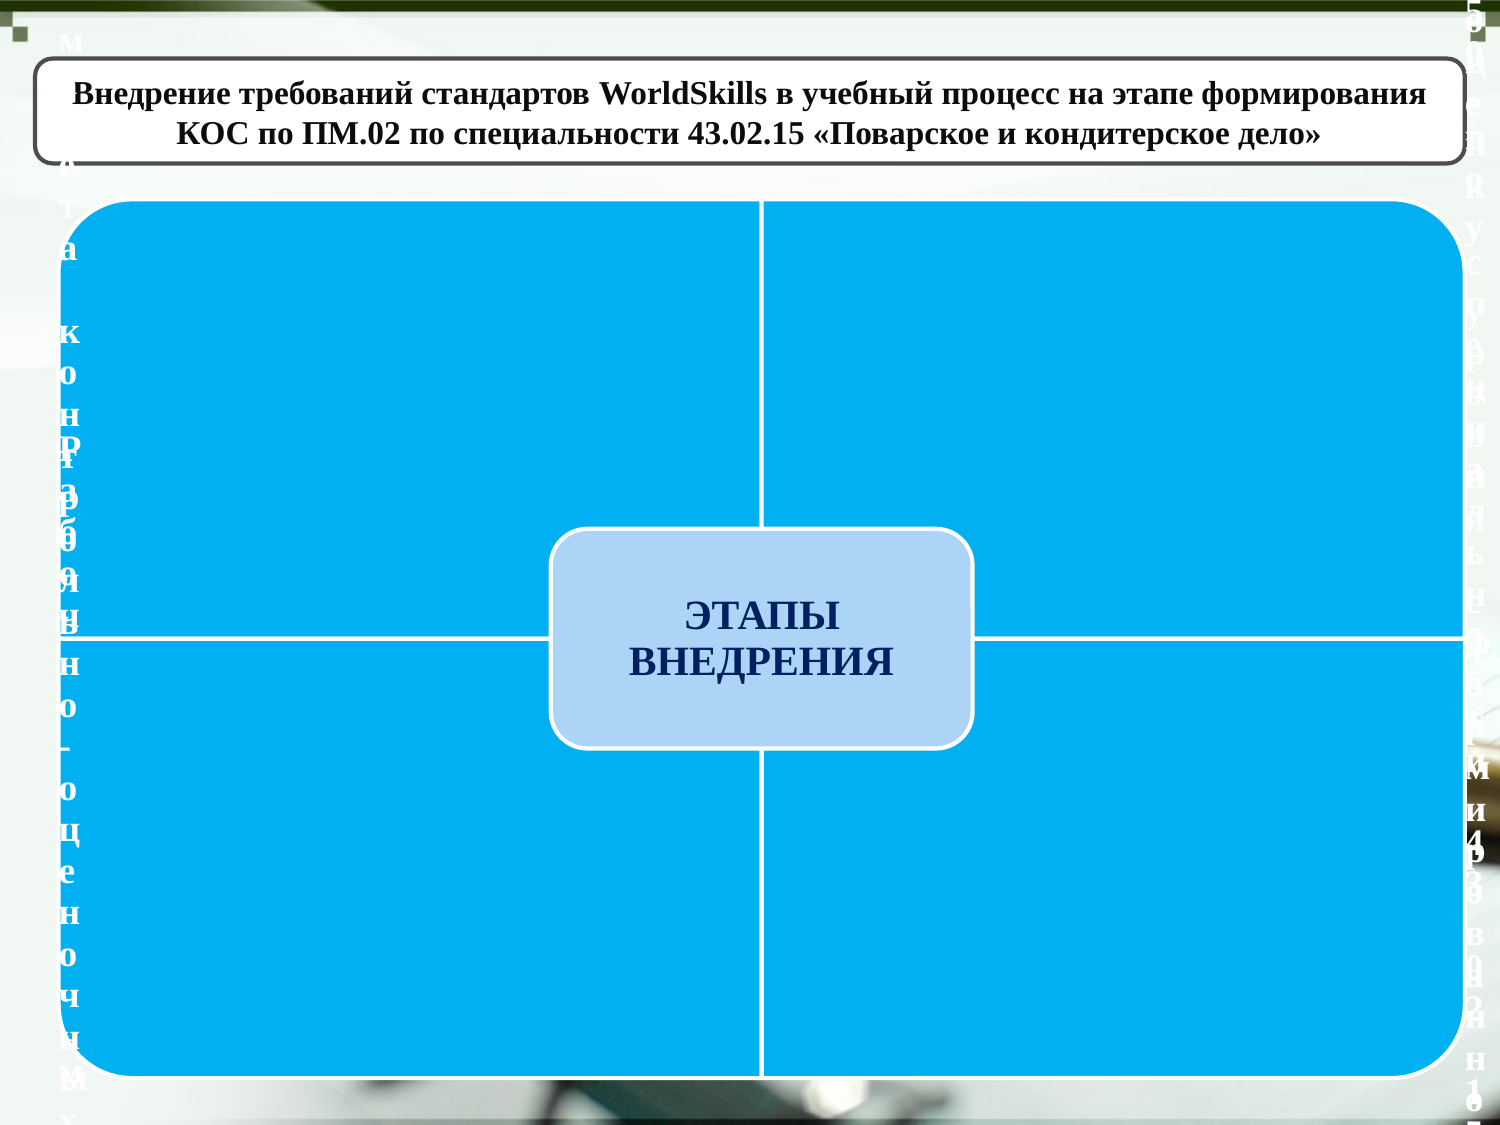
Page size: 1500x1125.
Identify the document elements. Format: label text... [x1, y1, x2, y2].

text_box Внедрение требований стандартов WorldSkills в учебный процесс на этапе формирования КОС по ПМ.02 по специальности 43.02.15 «Поварское и кондитерское дело» [32, 56, 1467, 166]
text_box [58, 198, 1466, 1079]
picture [0, 0, 1500, 1125]
